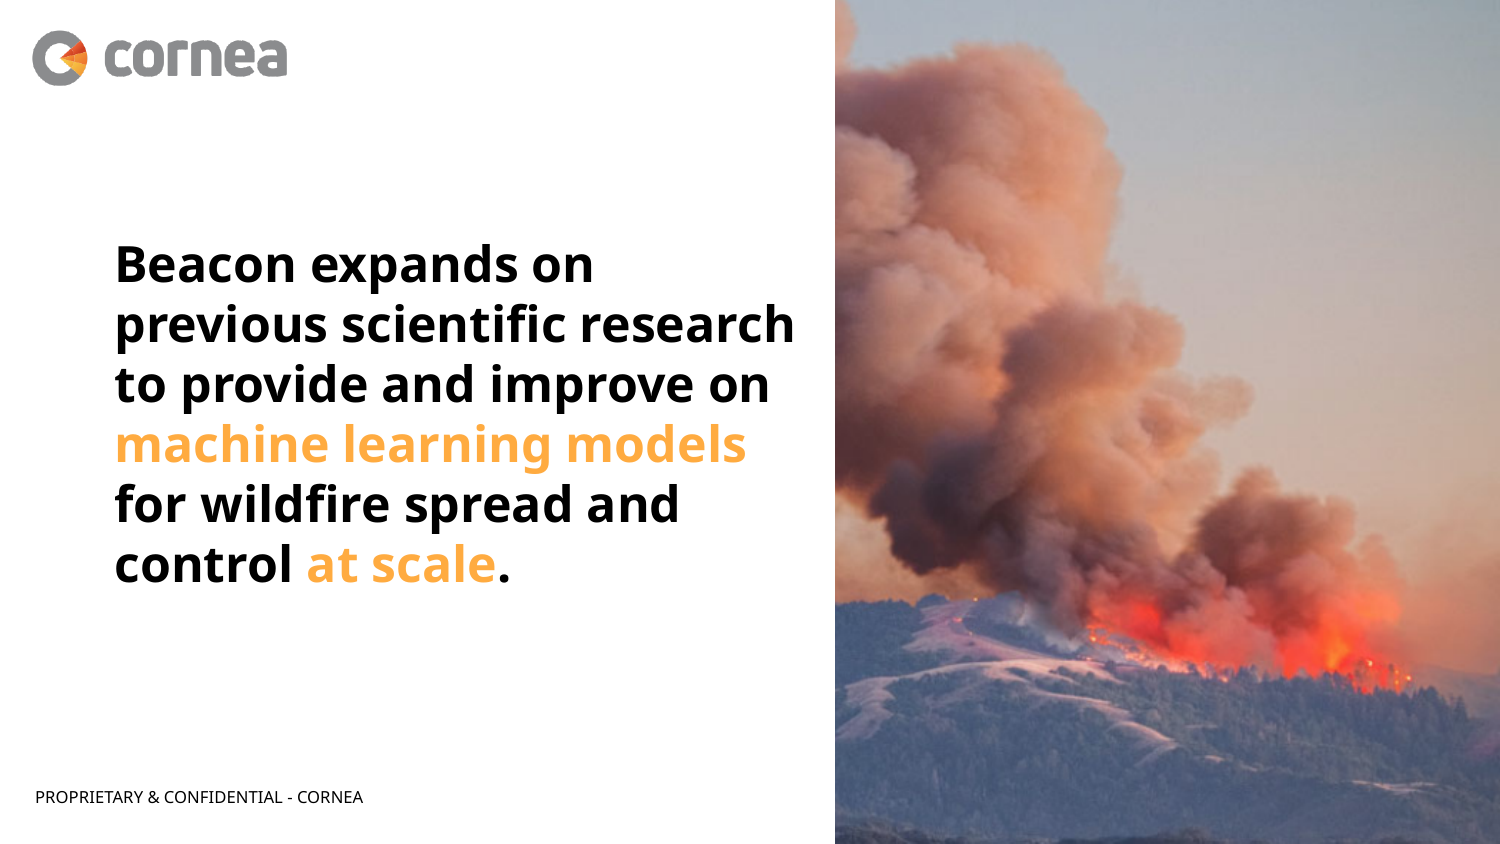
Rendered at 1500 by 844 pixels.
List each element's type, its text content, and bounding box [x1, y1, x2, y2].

picture [32, 30, 287, 86]
text_box Beacon expands on previous scientific research to provide and improve on machine learning models for wildfire spread and control at scale. [99, 217, 825, 607]
picture [834, 0, 1500, 844]
text_box PROPRIETARY & CONFIDENTIAL - CORNEA [19, 771, 661, 818]
